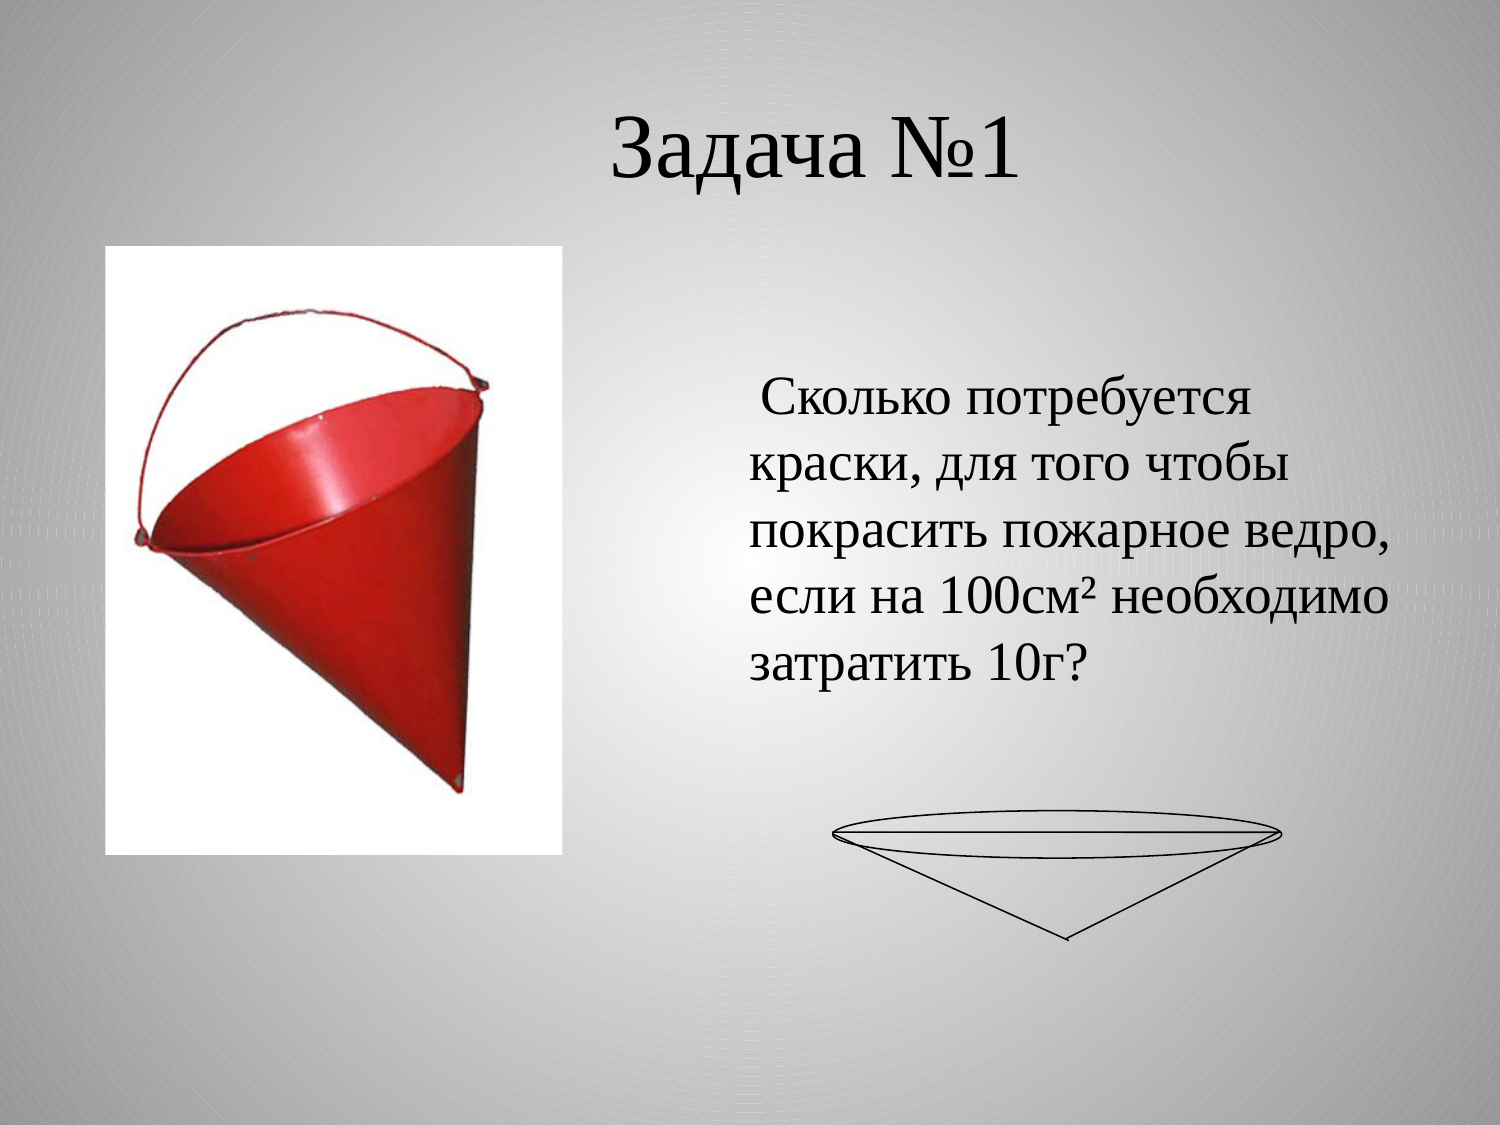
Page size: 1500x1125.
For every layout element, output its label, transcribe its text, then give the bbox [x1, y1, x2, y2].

list Сколько потребуется краски, для того чтобы покрасить пожарное ведро, если на 100см² необходимо затратить 10г? [679, 351, 1424, 943]
text_box [1060, 832, 1282, 859]
text_box [1060, 810, 1280, 831]
text_box [835, 810, 1050, 831]
title Задача №1 [179, 46, 1455, 235]
text_box [832, 833, 1050, 859]
picture [105, 245, 563, 855]
